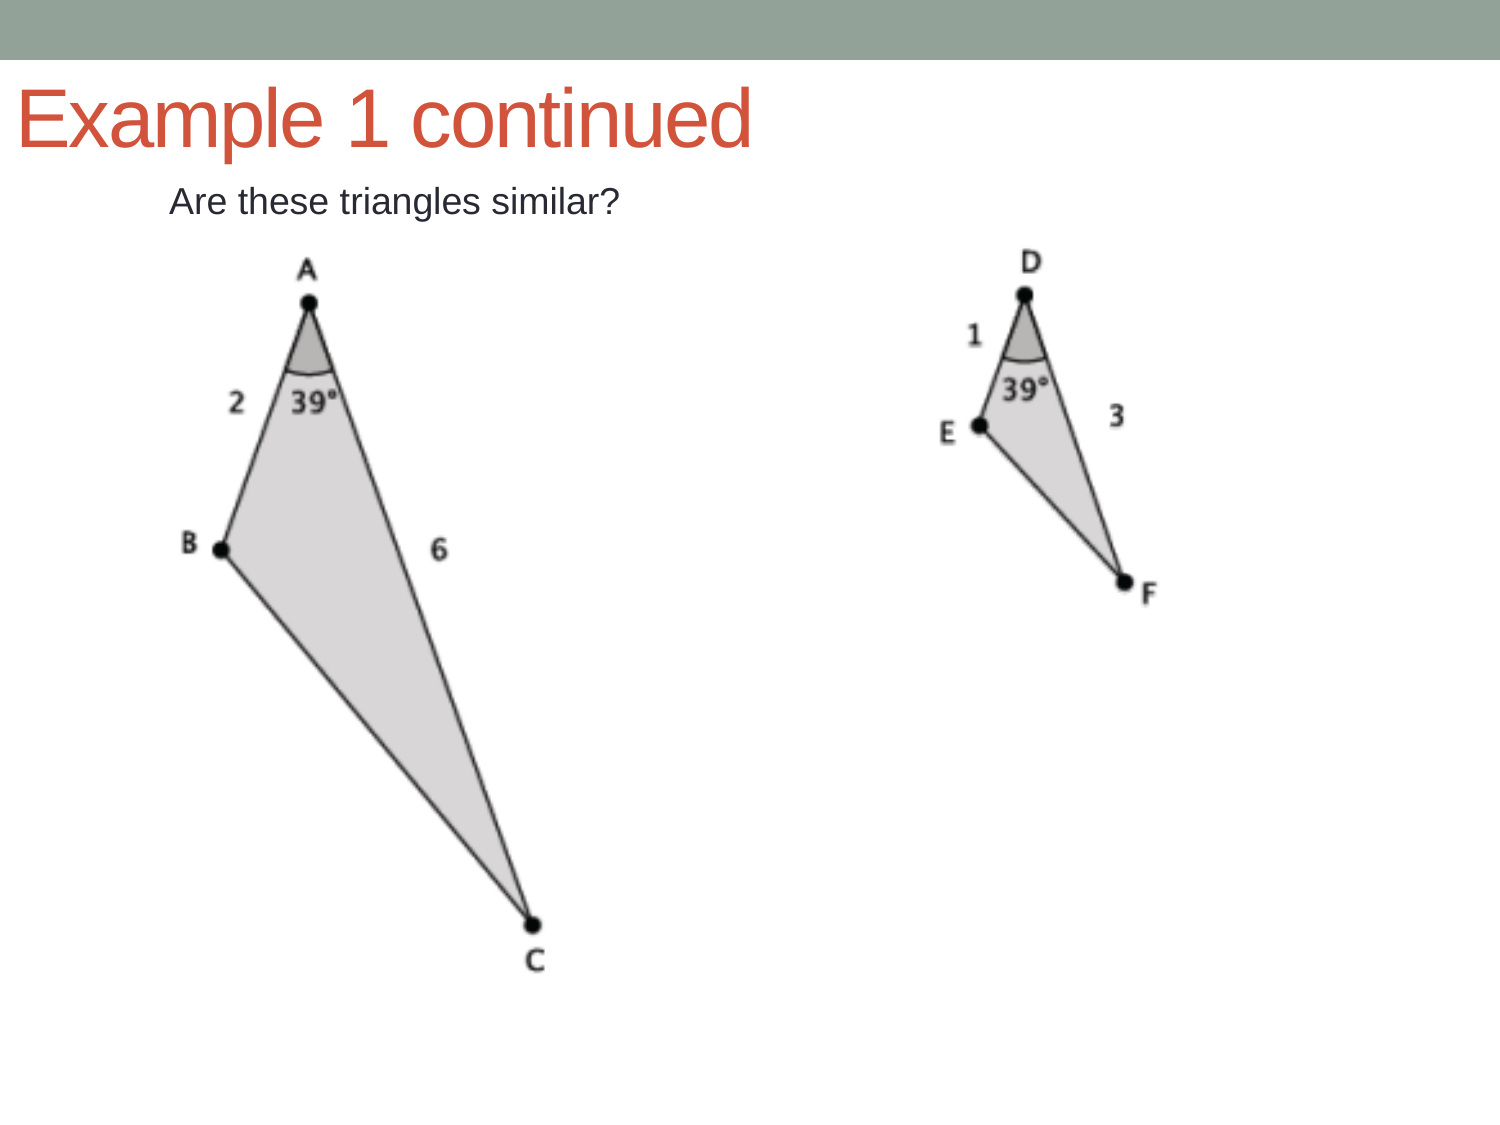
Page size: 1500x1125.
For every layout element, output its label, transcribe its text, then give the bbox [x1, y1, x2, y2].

picture [154, 229, 1183, 984]
text_box Are these triangles similar? [154, 169, 1183, 229]
title Example 1 continued [0, 32, 1350, 195]
